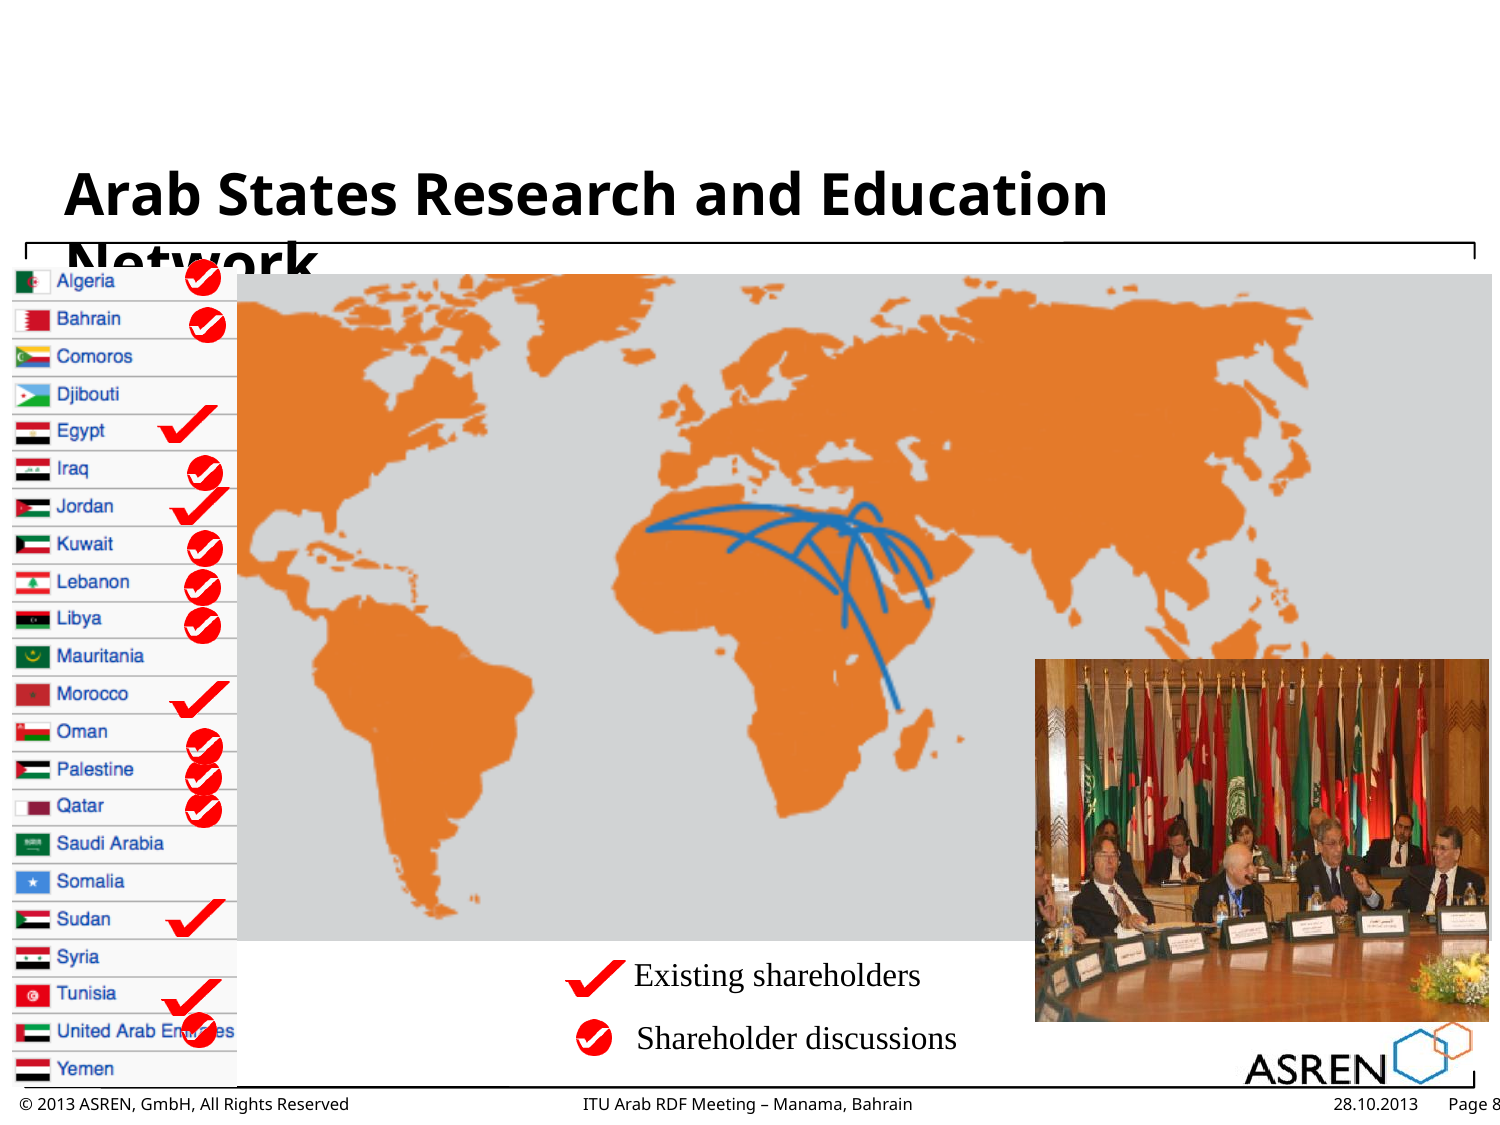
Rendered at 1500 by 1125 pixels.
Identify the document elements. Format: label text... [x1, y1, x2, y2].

text_box Arab States Research and Education Network [50, 149, 1350, 241]
picture [575, 1019, 612, 1056]
picture [12, 259, 1493, 1096]
picture [565, 960, 627, 998]
text_box Shareholder discussions [534, 1009, 1060, 1064]
text_box Existing shareholders [537, 951, 1019, 1001]
